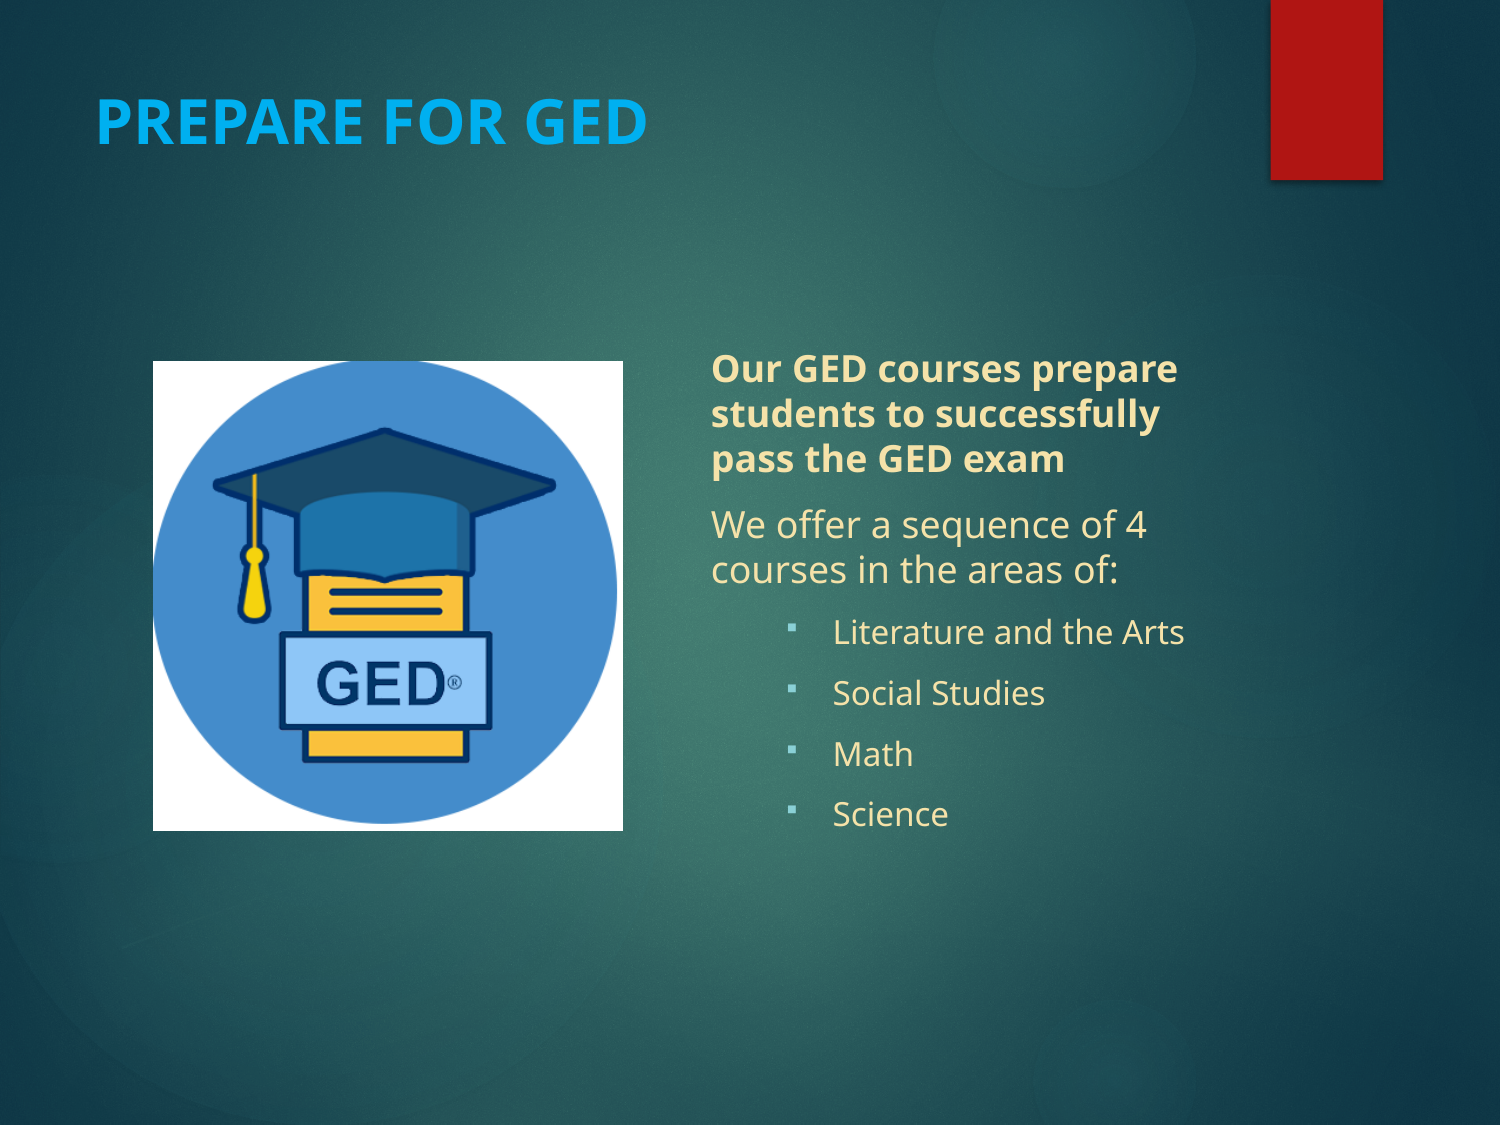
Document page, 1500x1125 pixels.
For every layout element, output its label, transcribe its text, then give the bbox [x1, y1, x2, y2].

title PREPARE FOR GED [79, 74, 1237, 304]
list Our GED courses prepare students to successfully pass the GED exam We offer a sequence of 4 courses in the areas of: Literature and the Arts Social Studies Math Science [695, 337, 1237, 1027]
picture [152, 361, 623, 831]
